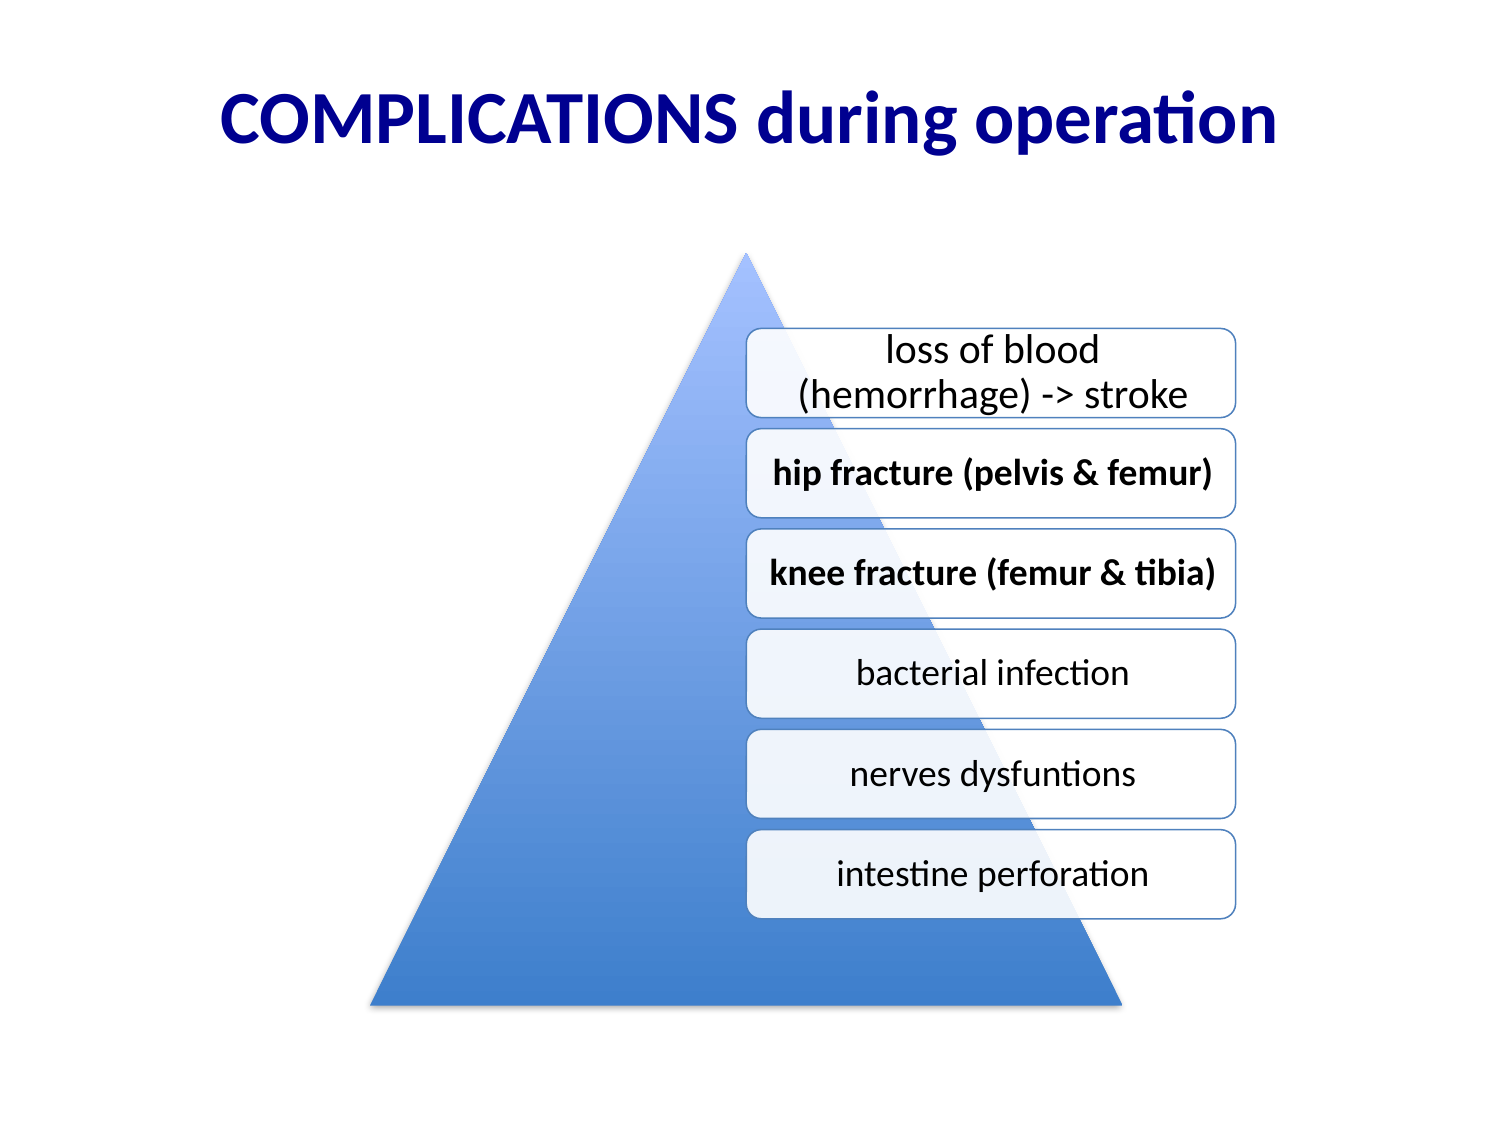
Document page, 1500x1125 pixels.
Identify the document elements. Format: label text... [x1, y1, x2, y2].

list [180, 252, 1426, 1006]
title COMPLICATIONS during operation [75, 19, 1425, 208]
